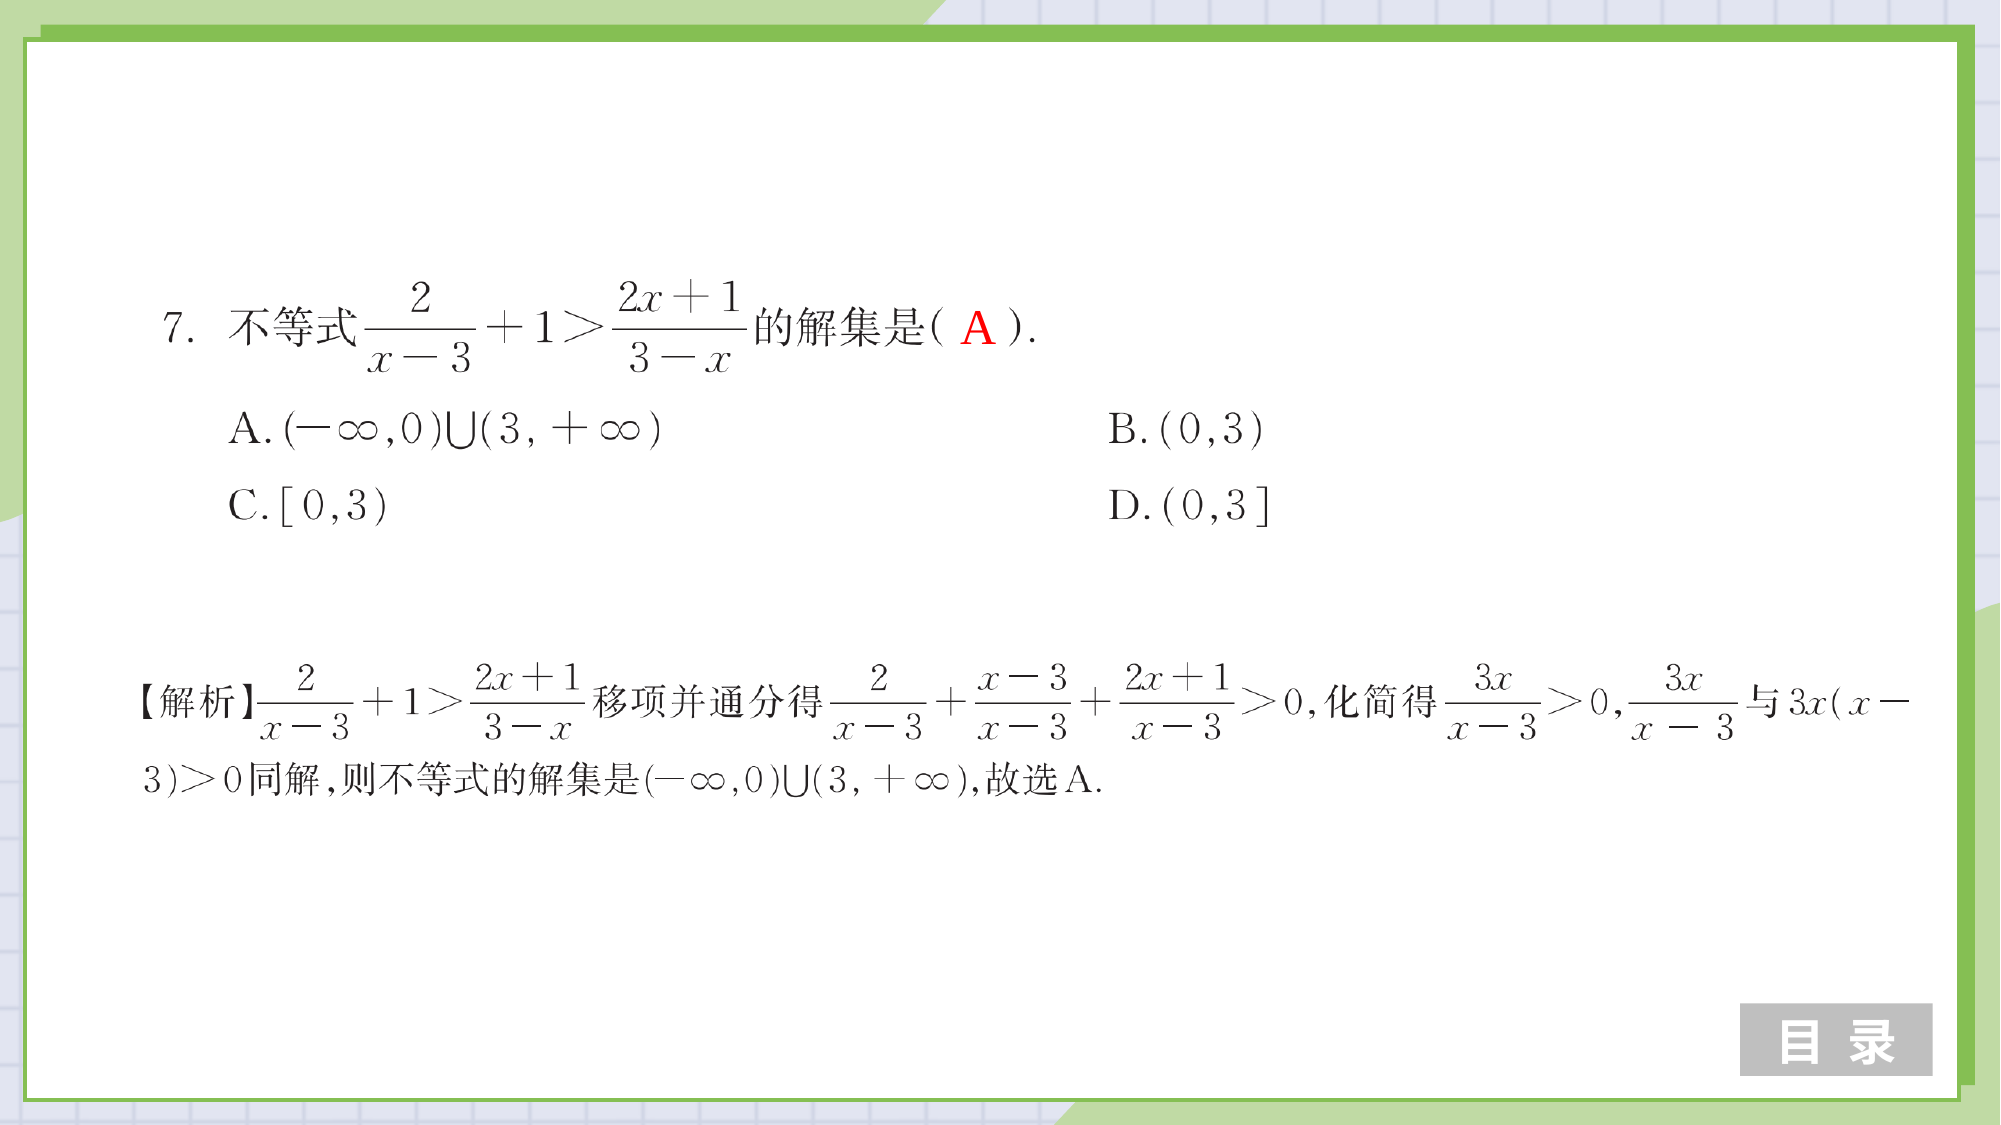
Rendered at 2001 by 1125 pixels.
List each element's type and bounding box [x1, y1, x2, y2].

picture [146, 271, 1737, 543]
picture [135, 653, 1915, 808]
picture [925, 0, 2000, 611]
picture [0, 515, 1074, 1125]
